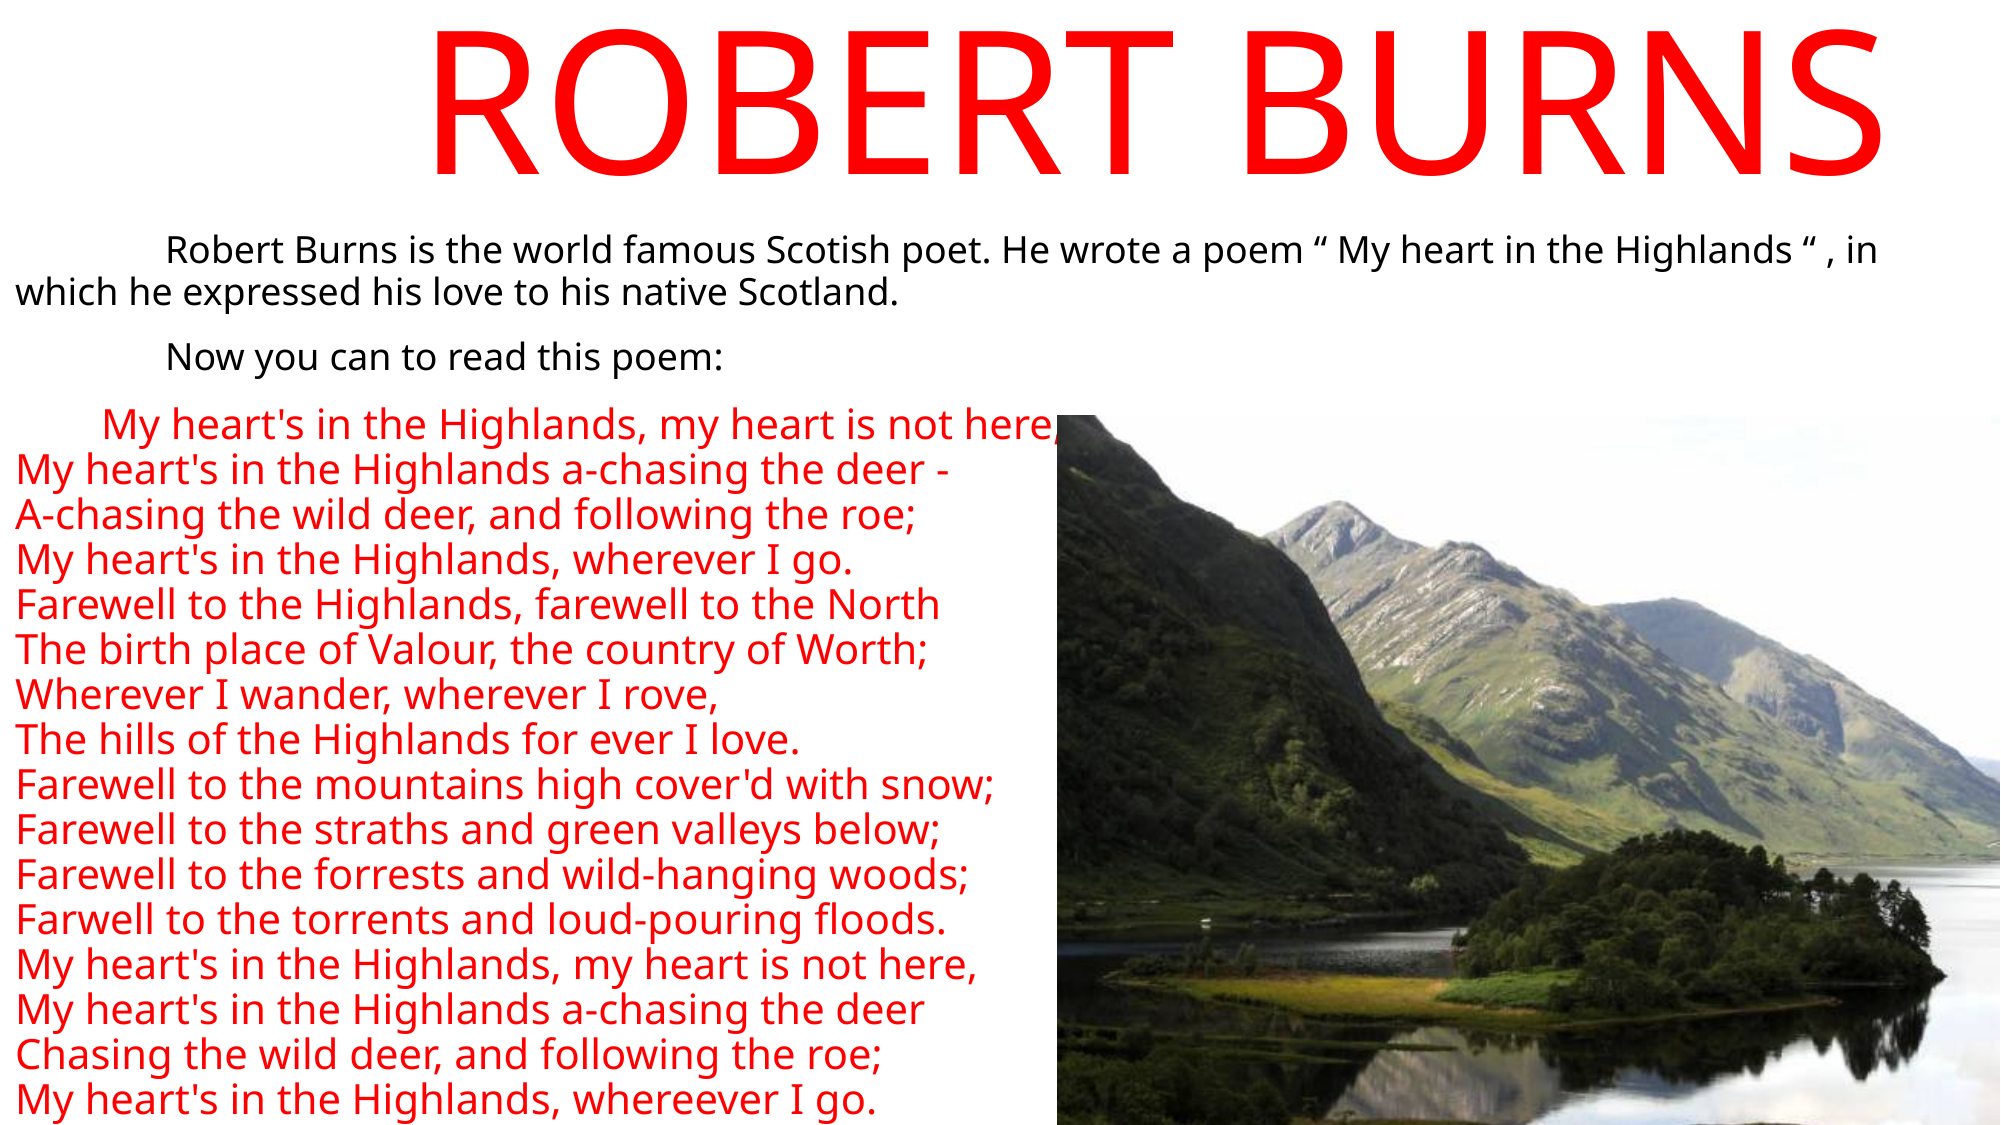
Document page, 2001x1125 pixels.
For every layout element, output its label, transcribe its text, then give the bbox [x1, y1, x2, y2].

list Robert Burns is the world famous Scotish poet. He wrote a poem “ My heart in the Highlands “ , in which he expressed his love to his native Scotland. Now you can to read this poem: My heart's in the Highlands, my heart is not here, My heart's in the Highlands a-chasing the deer - A-chasing the wild deer, and following the roe; My heart's in the Highlands, wherever I go. Farewell to the Highlands, farewell to the North The birth place of Valour, the country of Worth; Wherever I wander, wherever I rove, The hills of the Highlands for ever I love. Farewell to the mountains high cover'd with snow; Farewell to the straths and green valleys below; Farewell to the forrests and wild-hanging woods; Farwell to the torrents and loud-pouring floods. My heart's in the Highlands, my heart is not here, My heart's in the Highlands a-chasing the deer Chasing the wild deer, and following the roe; My heart's in the Highlands, whereever I go. [0, 220, 2000, 1125]
title Robert burns [0, 0, 2000, 220]
picture [1057, 415, 2000, 1125]
